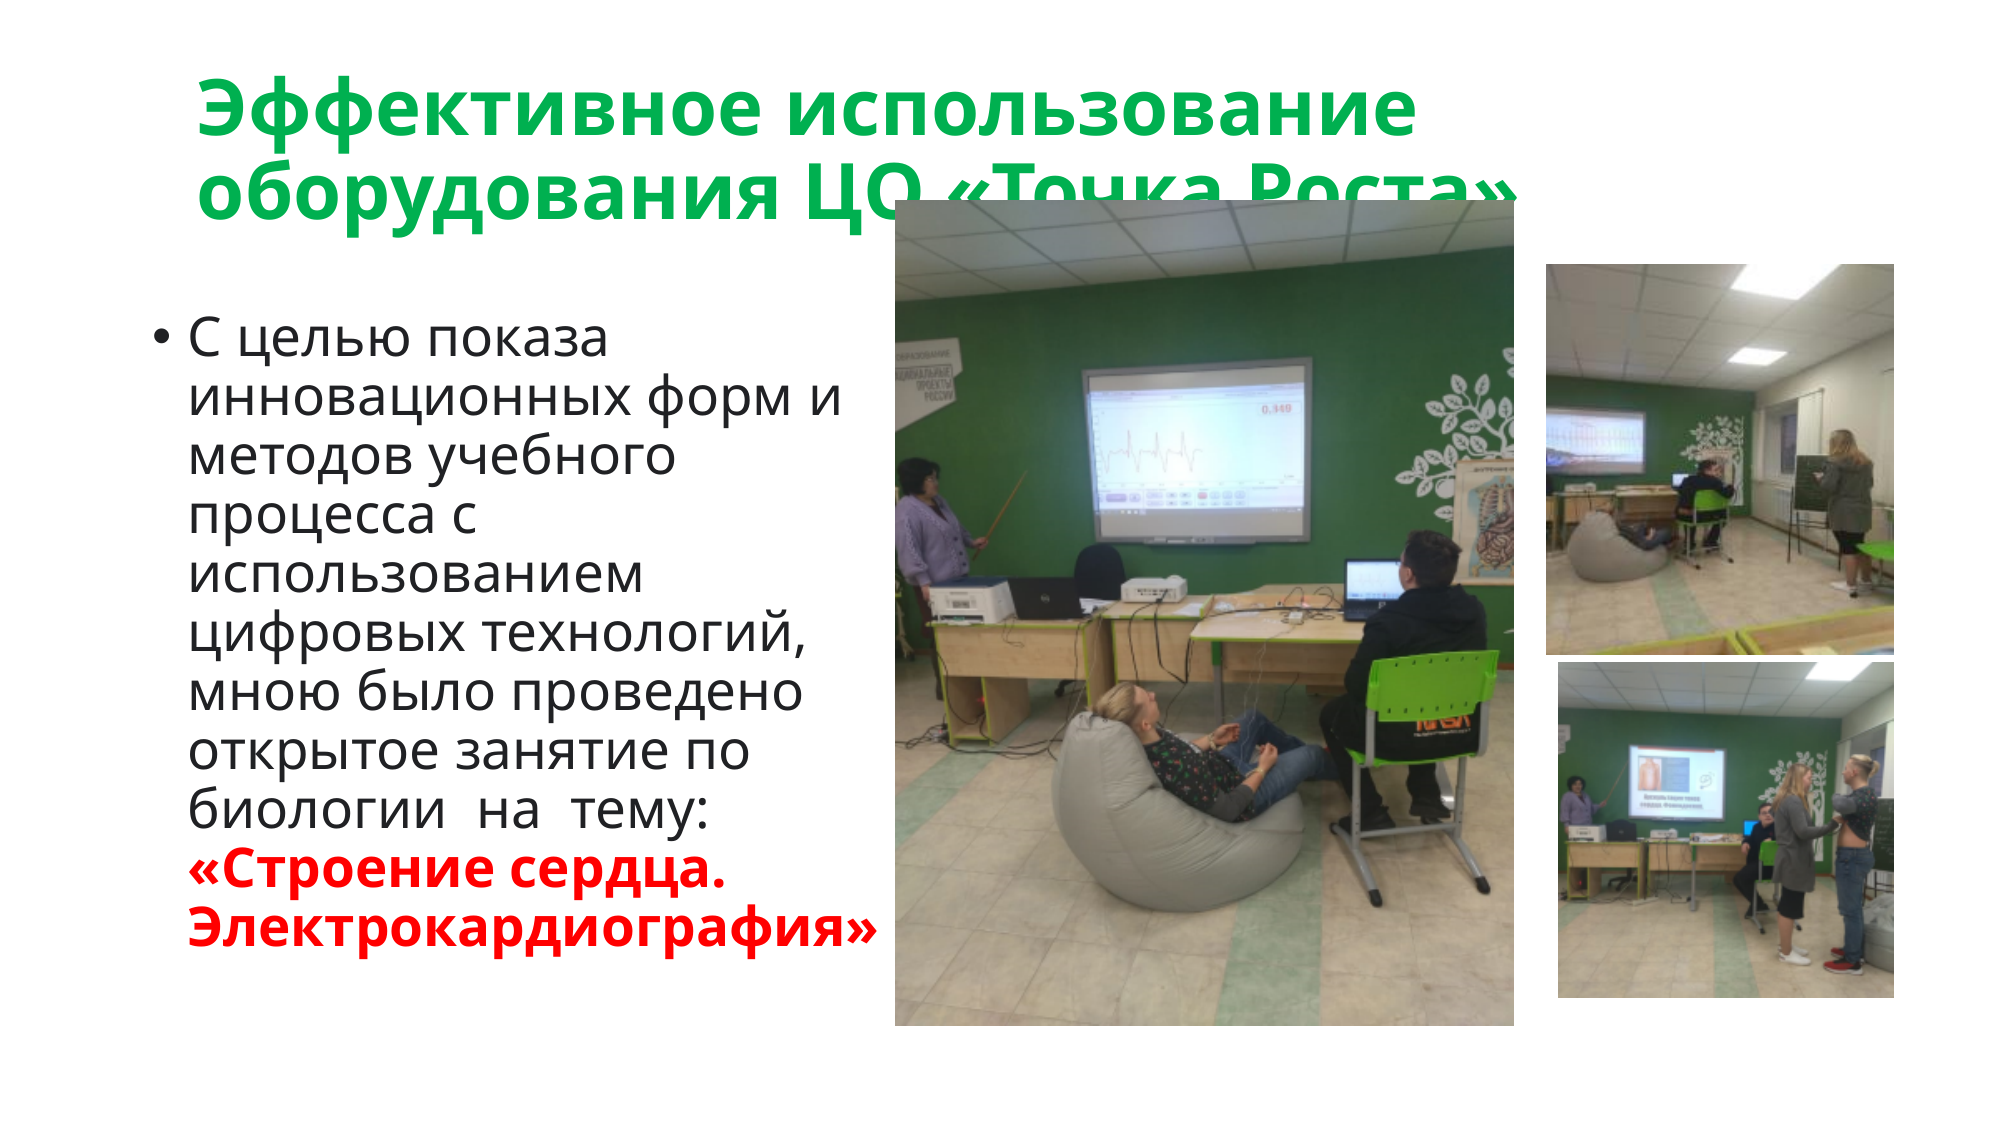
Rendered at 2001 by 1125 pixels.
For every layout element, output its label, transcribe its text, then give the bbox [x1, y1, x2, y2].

picture [1558, 662, 1894, 998]
title Эффективное использование оборудования ЦО «Точка Роста» [181, 59, 1863, 245]
picture [895, 200, 1514, 1026]
list С целью показа инновационных форм и методов учебного процесса с использованием цифровых технологий, мною было проведено открытое занятие по биологии на тему: «Строение сердца. Электрокардиография» [137, 301, 895, 1014]
picture [1546, 264, 1894, 656]
